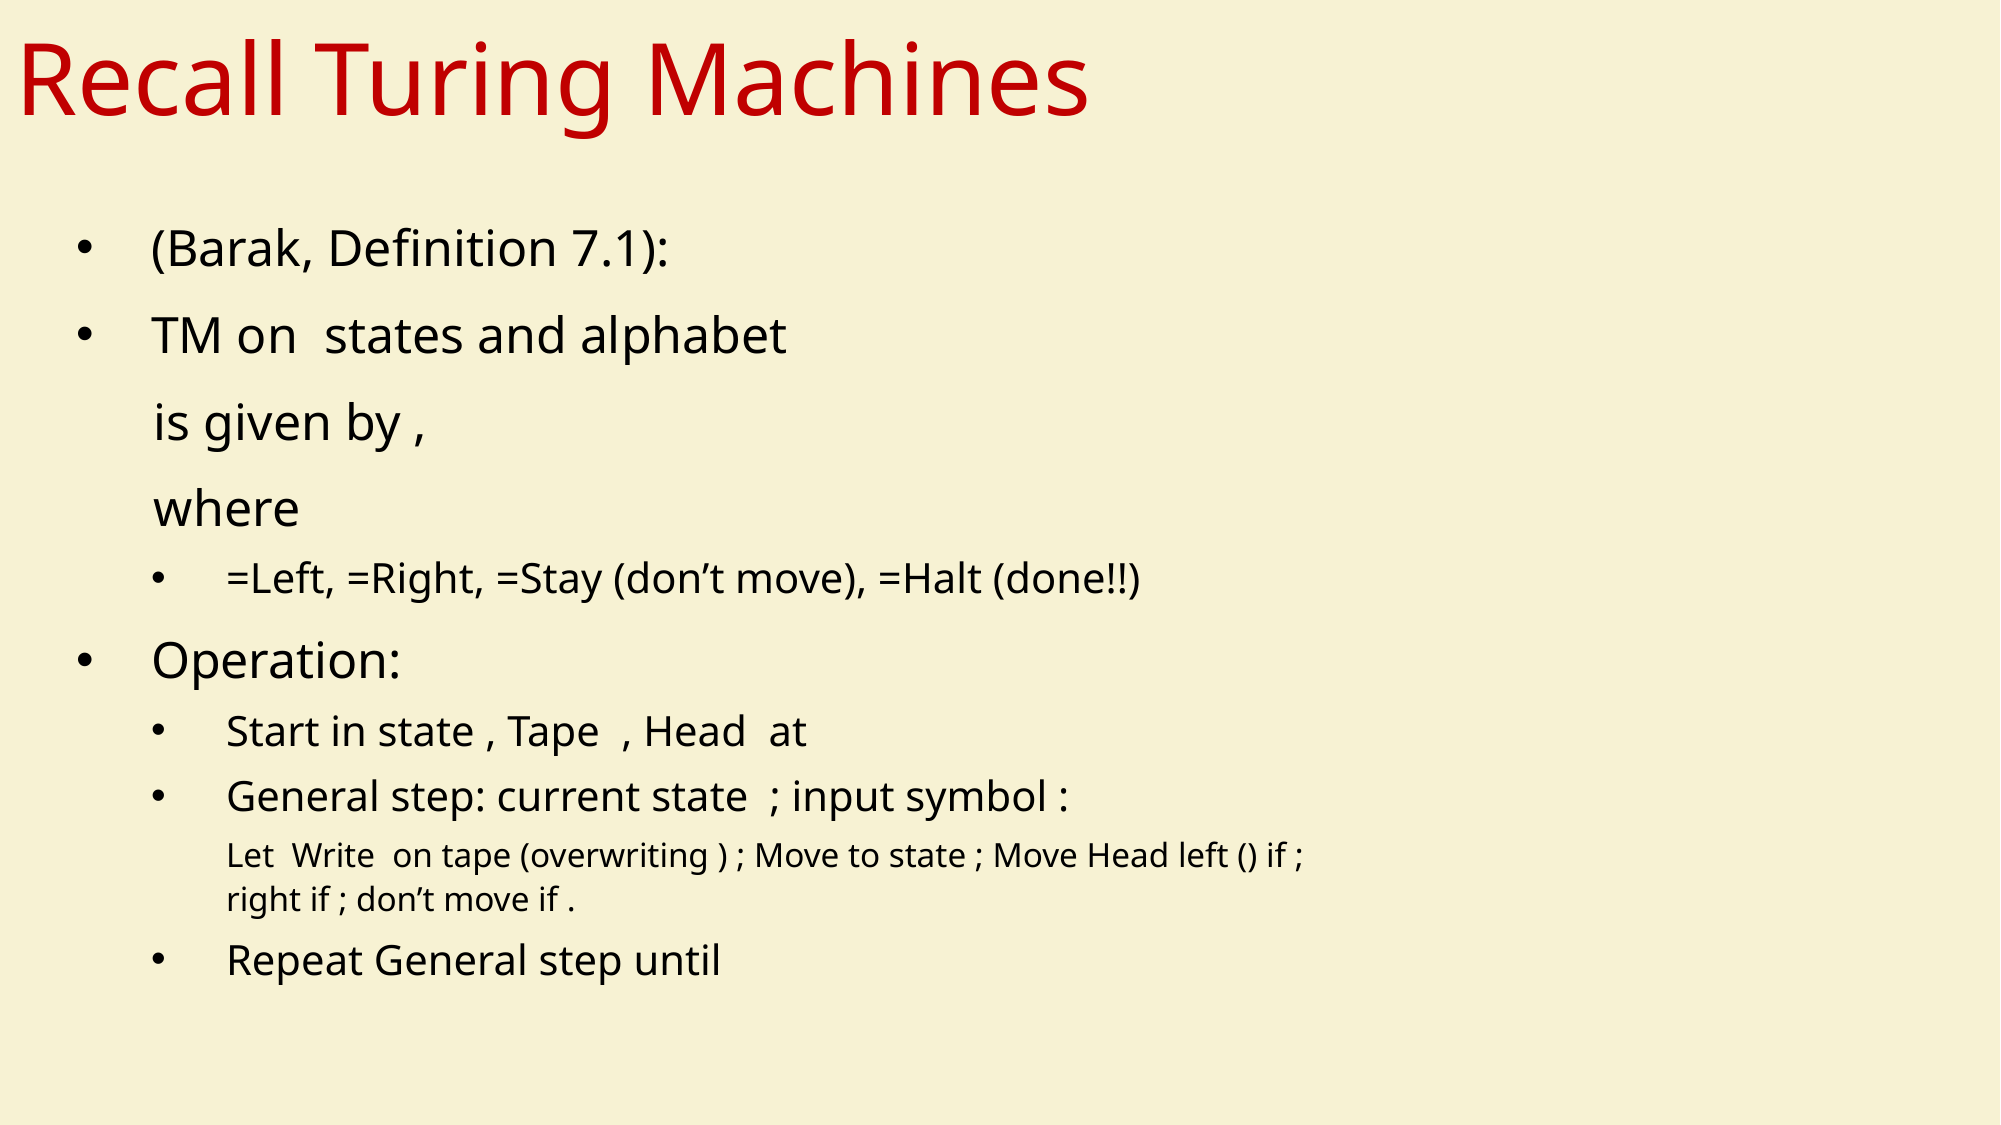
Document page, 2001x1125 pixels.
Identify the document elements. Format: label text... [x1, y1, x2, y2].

title Recall Turing Machines [0, 0, 2000, 167]
